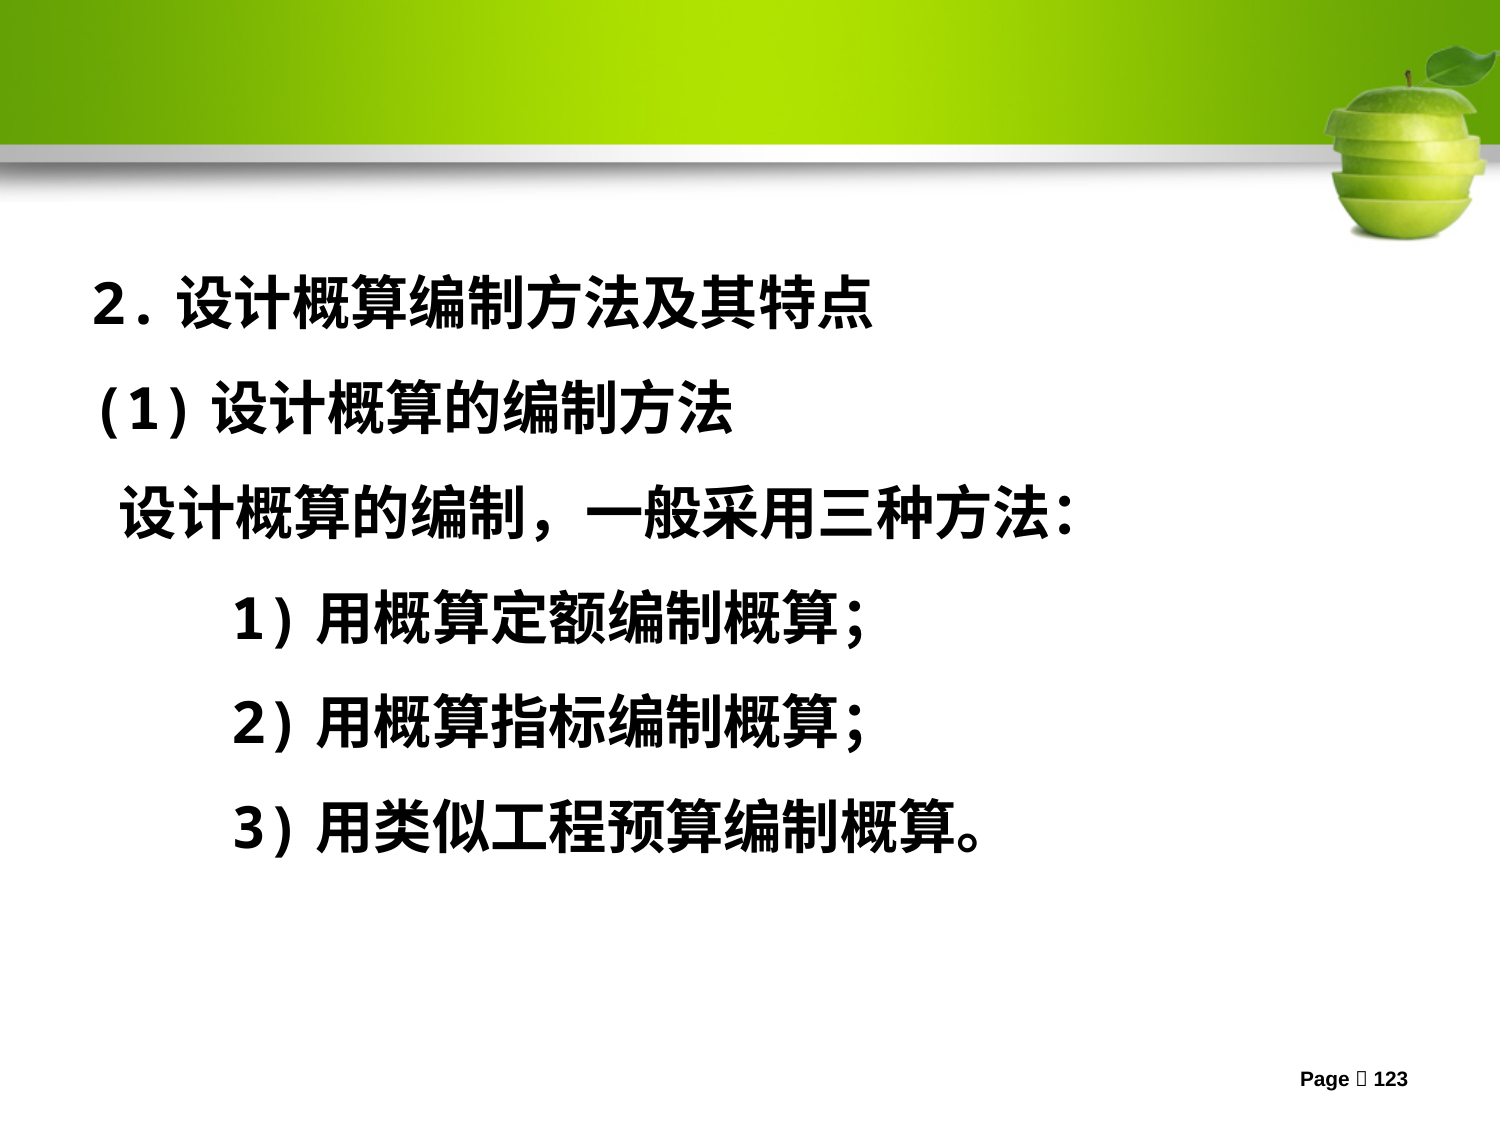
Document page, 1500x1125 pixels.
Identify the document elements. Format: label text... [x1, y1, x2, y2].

slide_number Page  [1186, 1058, 1424, 1092]
picture [0, 0, 1500, 1125]
list 2.设计概算编制方法及其特点 (1)设计概算的编制方法 设计概算的编制，一般采用三种方法： 1)用概算定额编制概算； 2)用概算指标编制概算； 3)用类似工程预算编制概算。 [76, 223, 1424, 1071]
